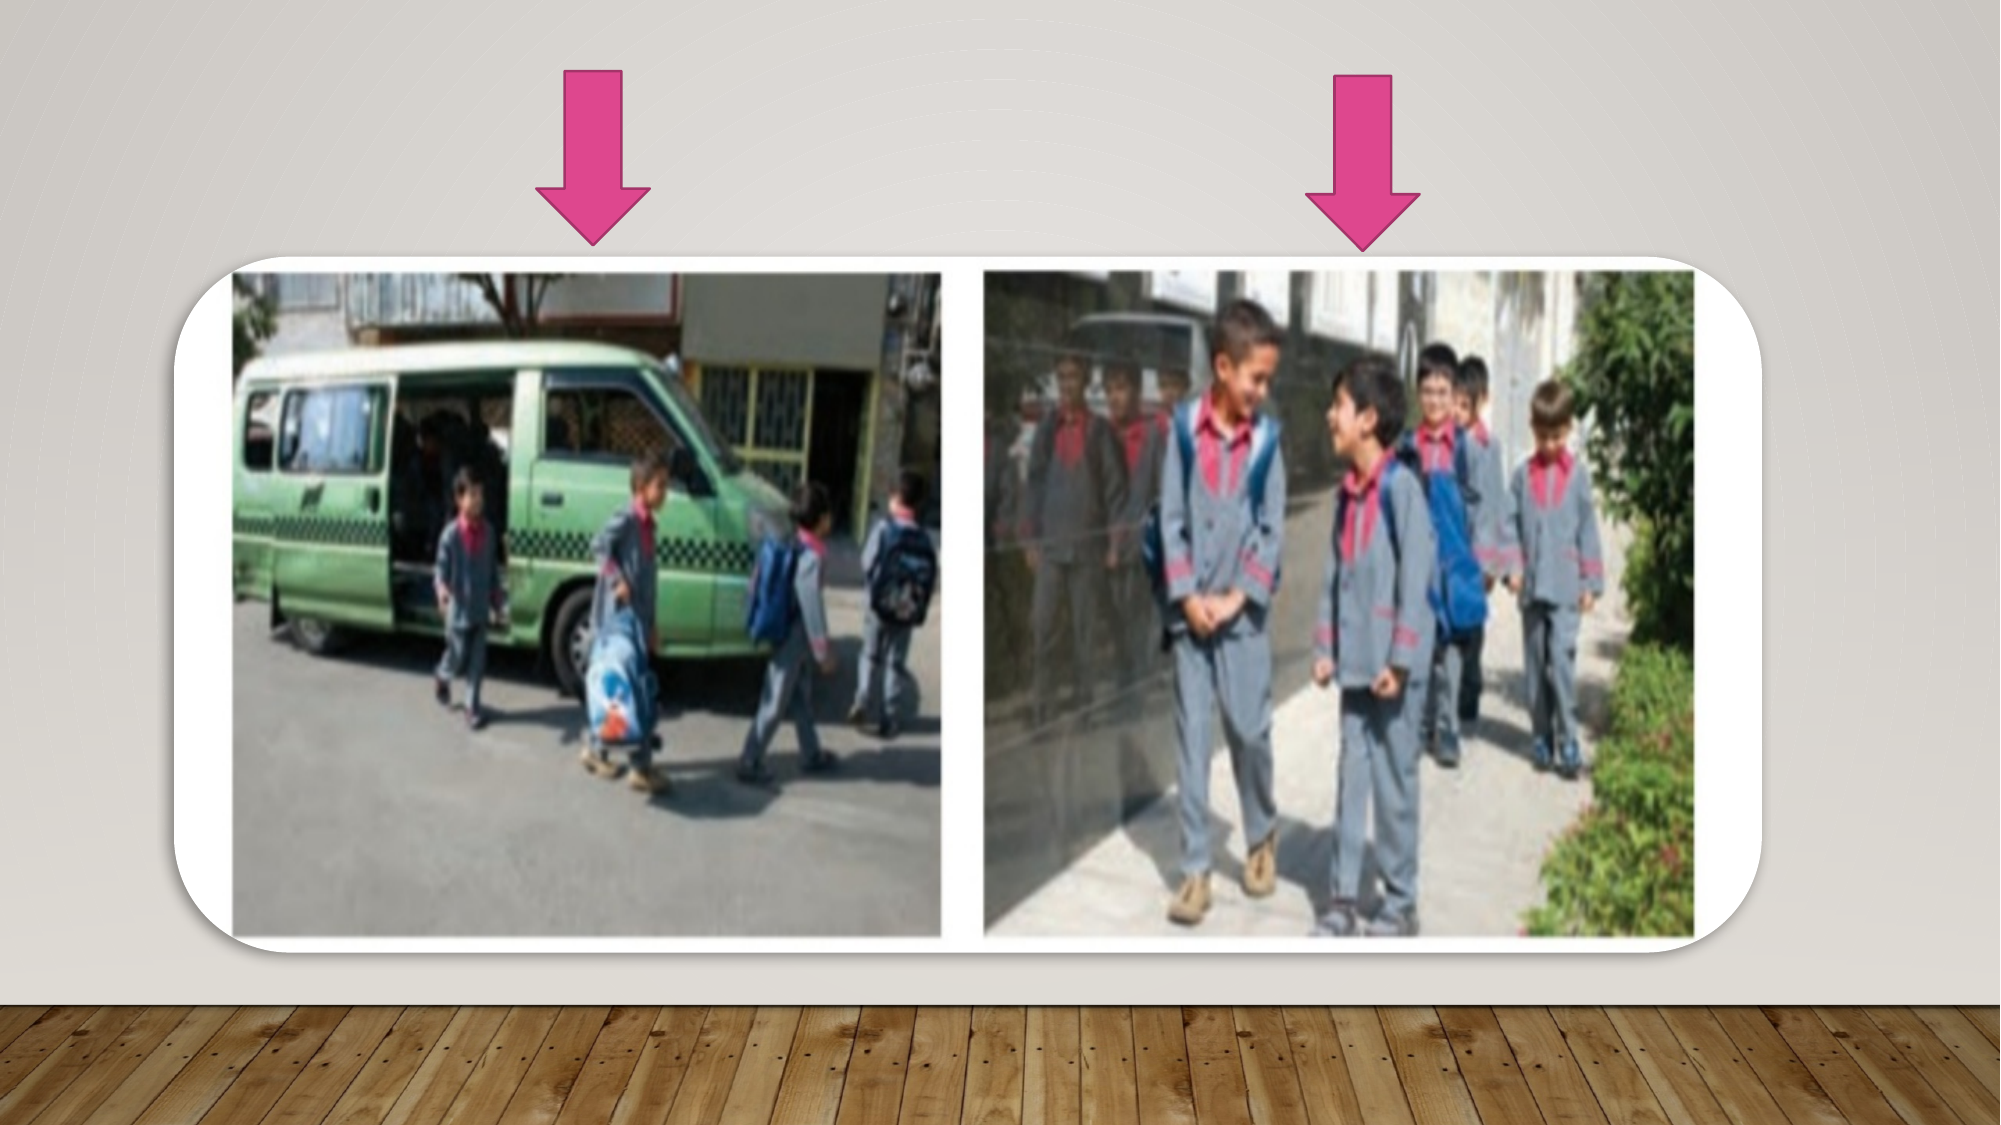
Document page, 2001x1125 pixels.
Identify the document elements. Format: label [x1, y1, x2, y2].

picture [173, 256, 1763, 953]
text_box [535, 69, 651, 247]
text_box [1304, 74, 1421, 252]
picture [0, 1005, 2000, 1125]
